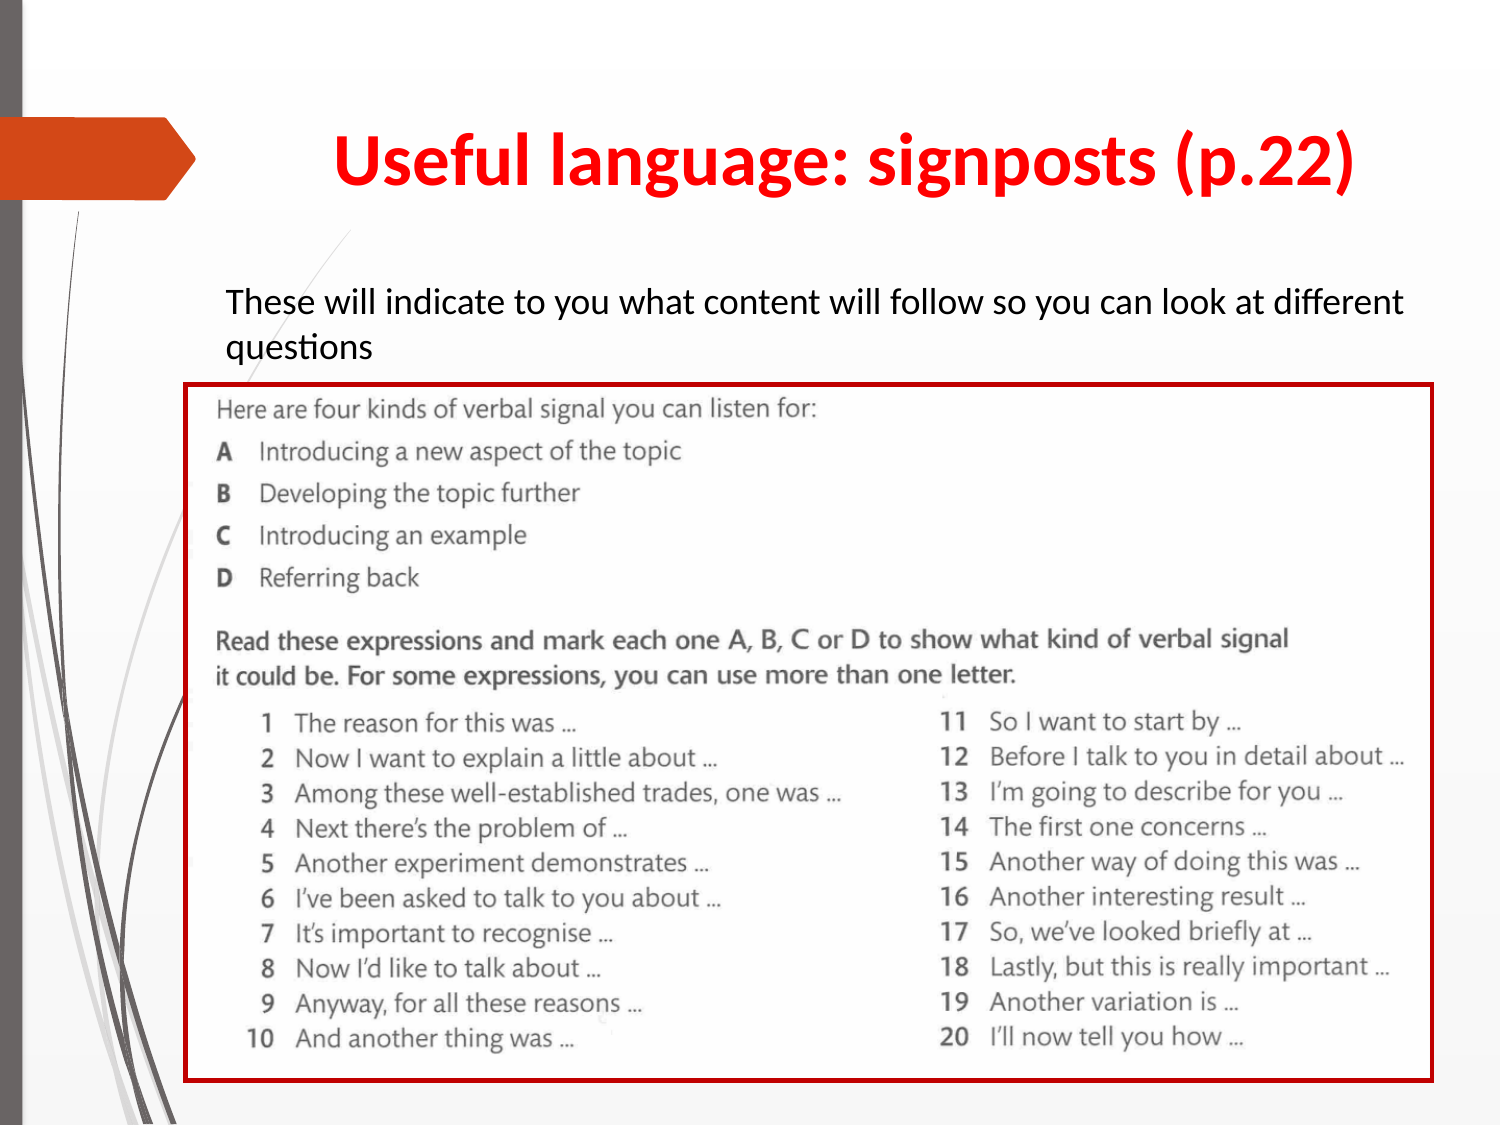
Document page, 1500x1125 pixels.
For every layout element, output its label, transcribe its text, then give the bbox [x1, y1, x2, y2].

text_box These will indicate to you what content will follow so you can look at different questions [210, 269, 1430, 375]
title Useful language: signposts (p.22) [319, 102, 1416, 269]
picture [187, 386, 1430, 1079]
